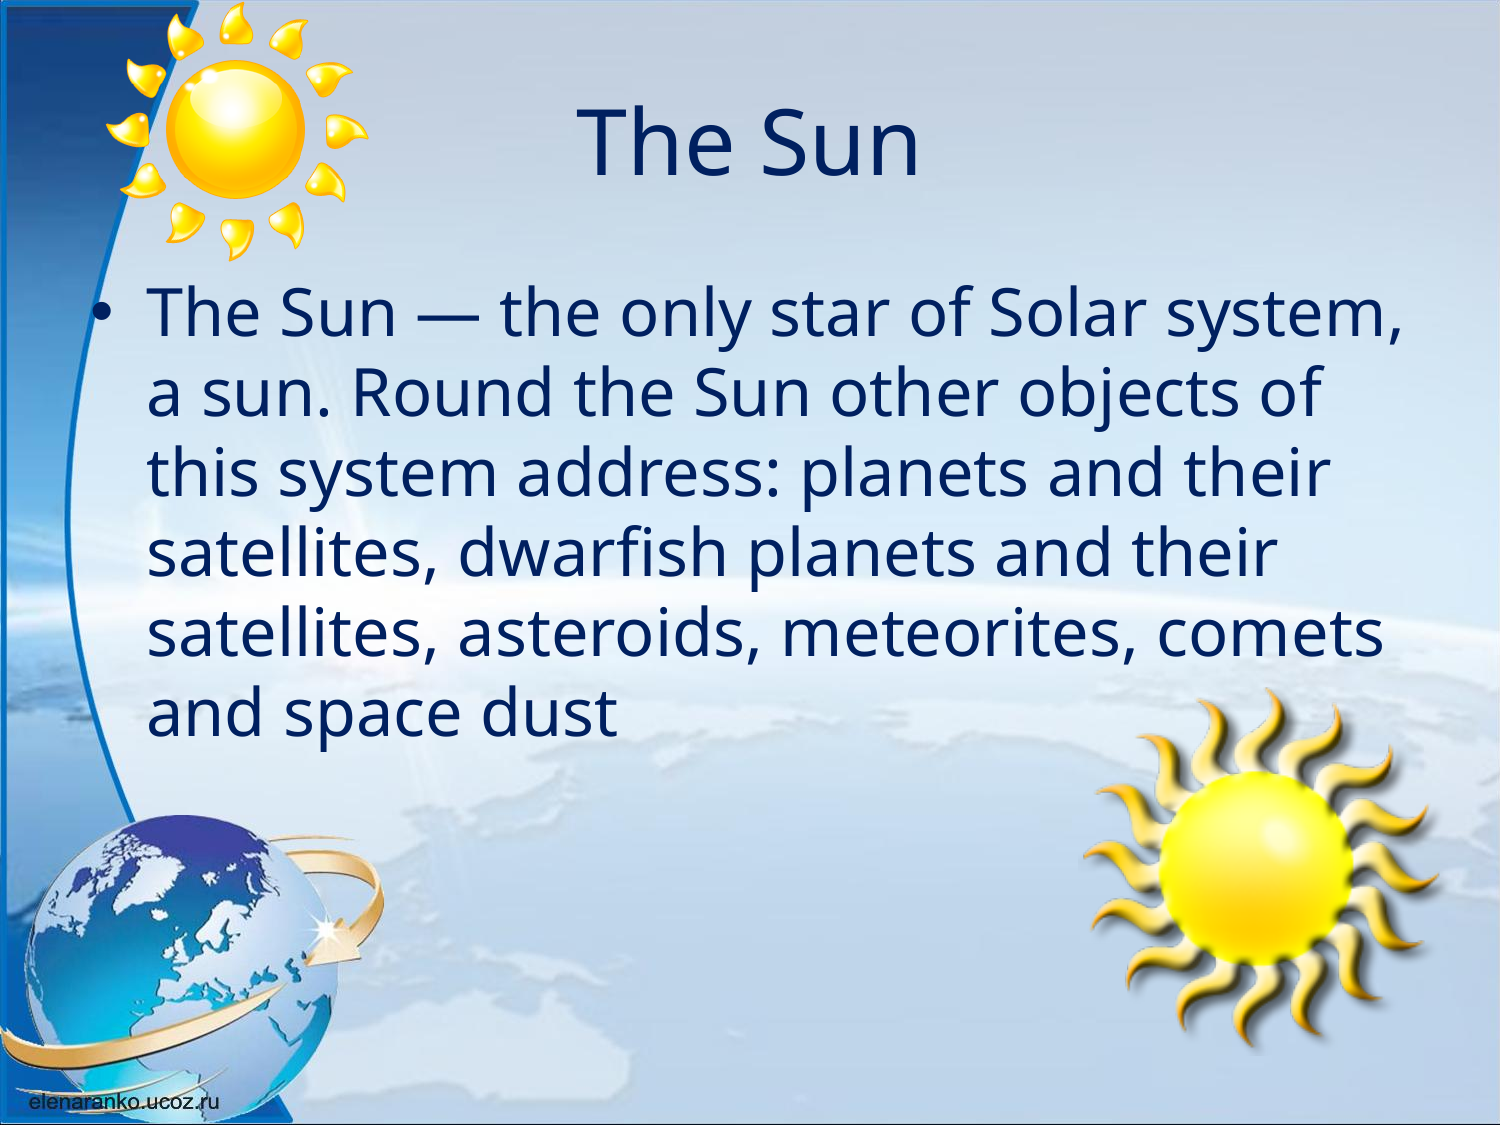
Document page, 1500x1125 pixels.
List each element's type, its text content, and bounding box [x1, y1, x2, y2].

title The Sun [75, 45, 83, 233]
title The Sun [377, 45, 1425, 233]
picture [0, 0, 1500, 1125]
list The Sun — the only star of Solar system, a sun. Round the Sun other objects of this system address: planets and their satellites, dwarfish planets and their satellites, asteroids, meteorites, comets and space dust [75, 262, 1425, 1005]
